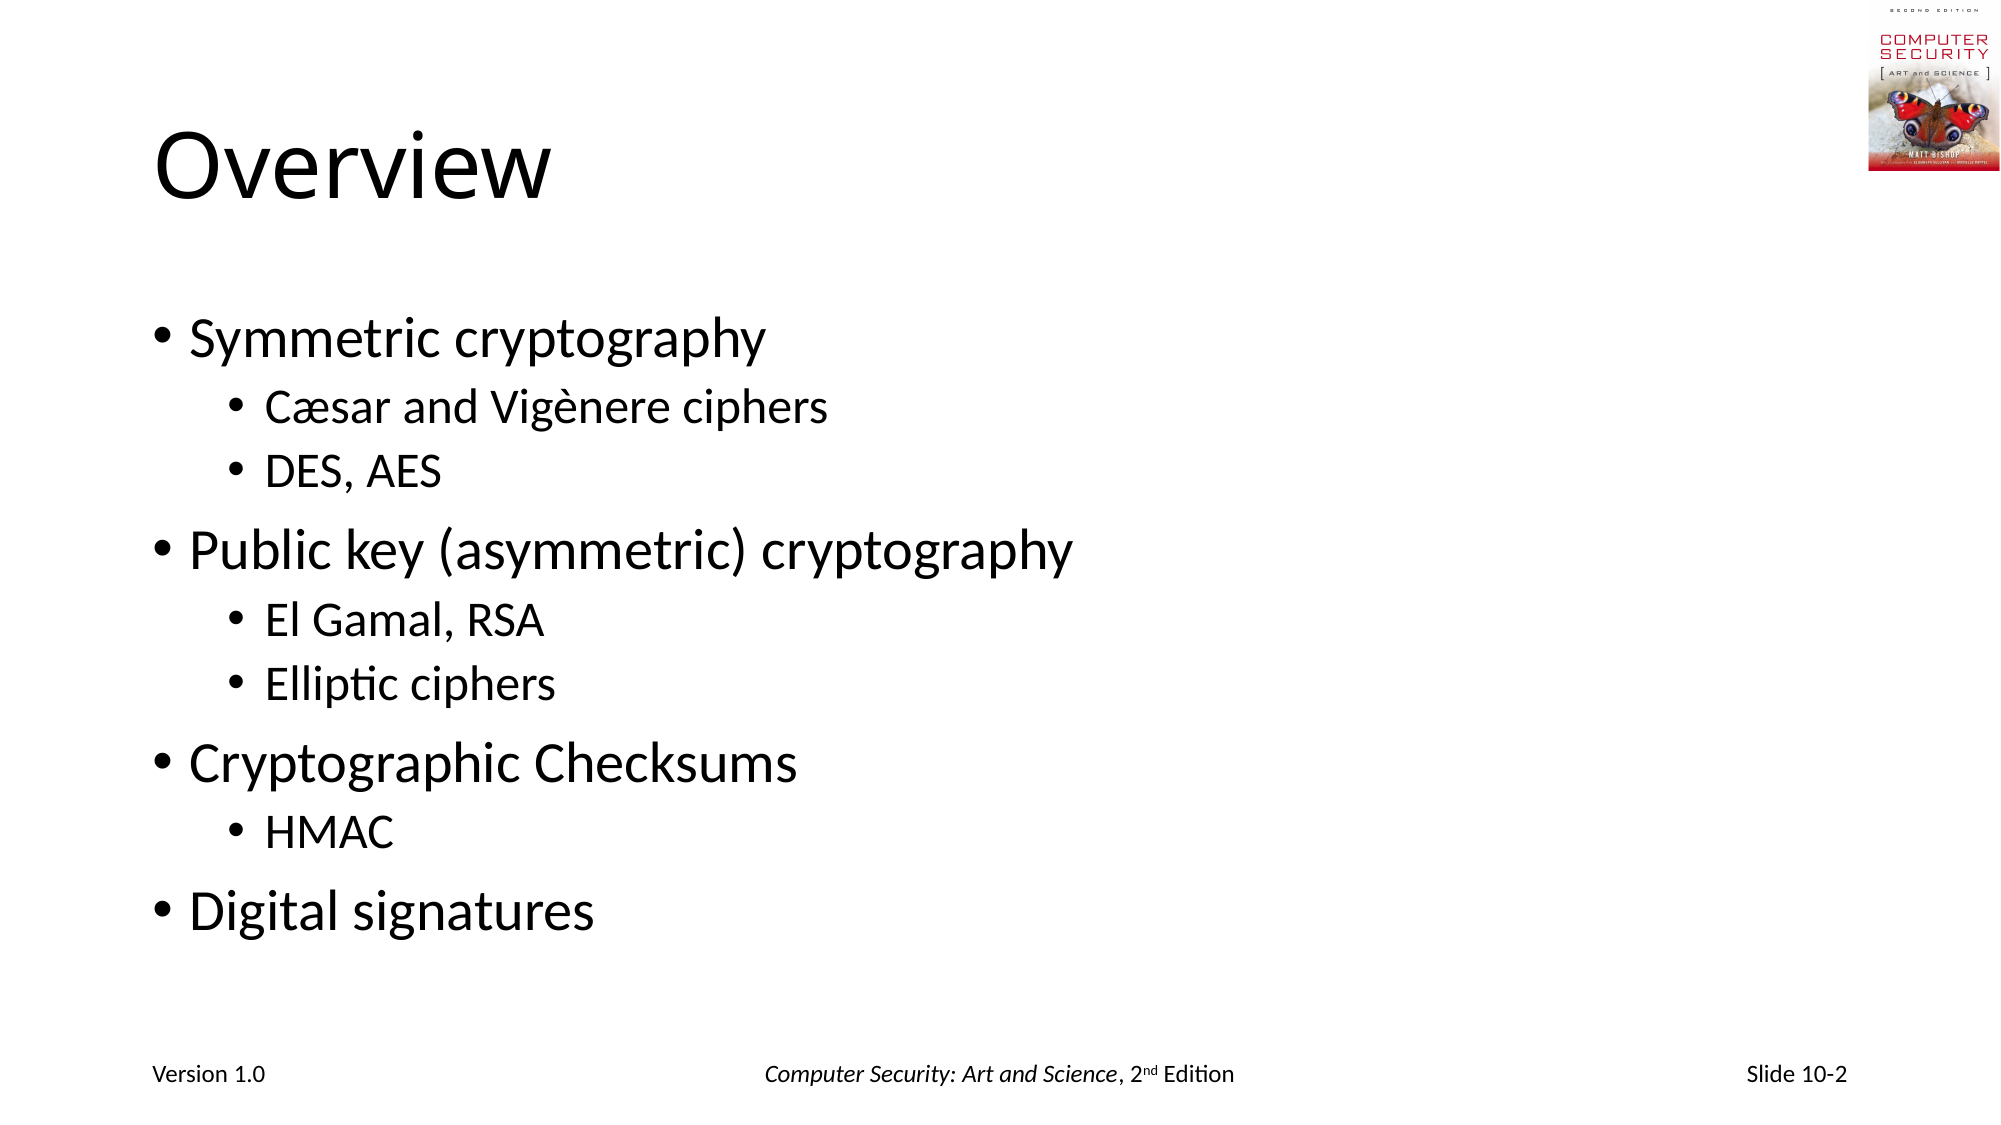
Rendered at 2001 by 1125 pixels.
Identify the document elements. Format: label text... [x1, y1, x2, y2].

slide_number Version 1.0 [137, 1042, 588, 1103]
footer Computer Security: Art and Science, 2nd Edition [662, 1042, 1338, 1103]
list Symmetric cryptography Cæsar and Vigènere ciphers DES, AES Public key (asymmetric) cryptography El Gamal, RSA Elliptic ciphers Cryptographic Checksums HMAC Digital signatures [137, 299, 1863, 1014]
slide_number Slide 10-2 [1412, 1042, 1863, 1103]
picture [1868, 0, 2000, 171]
title Overview [137, 59, 1863, 278]
